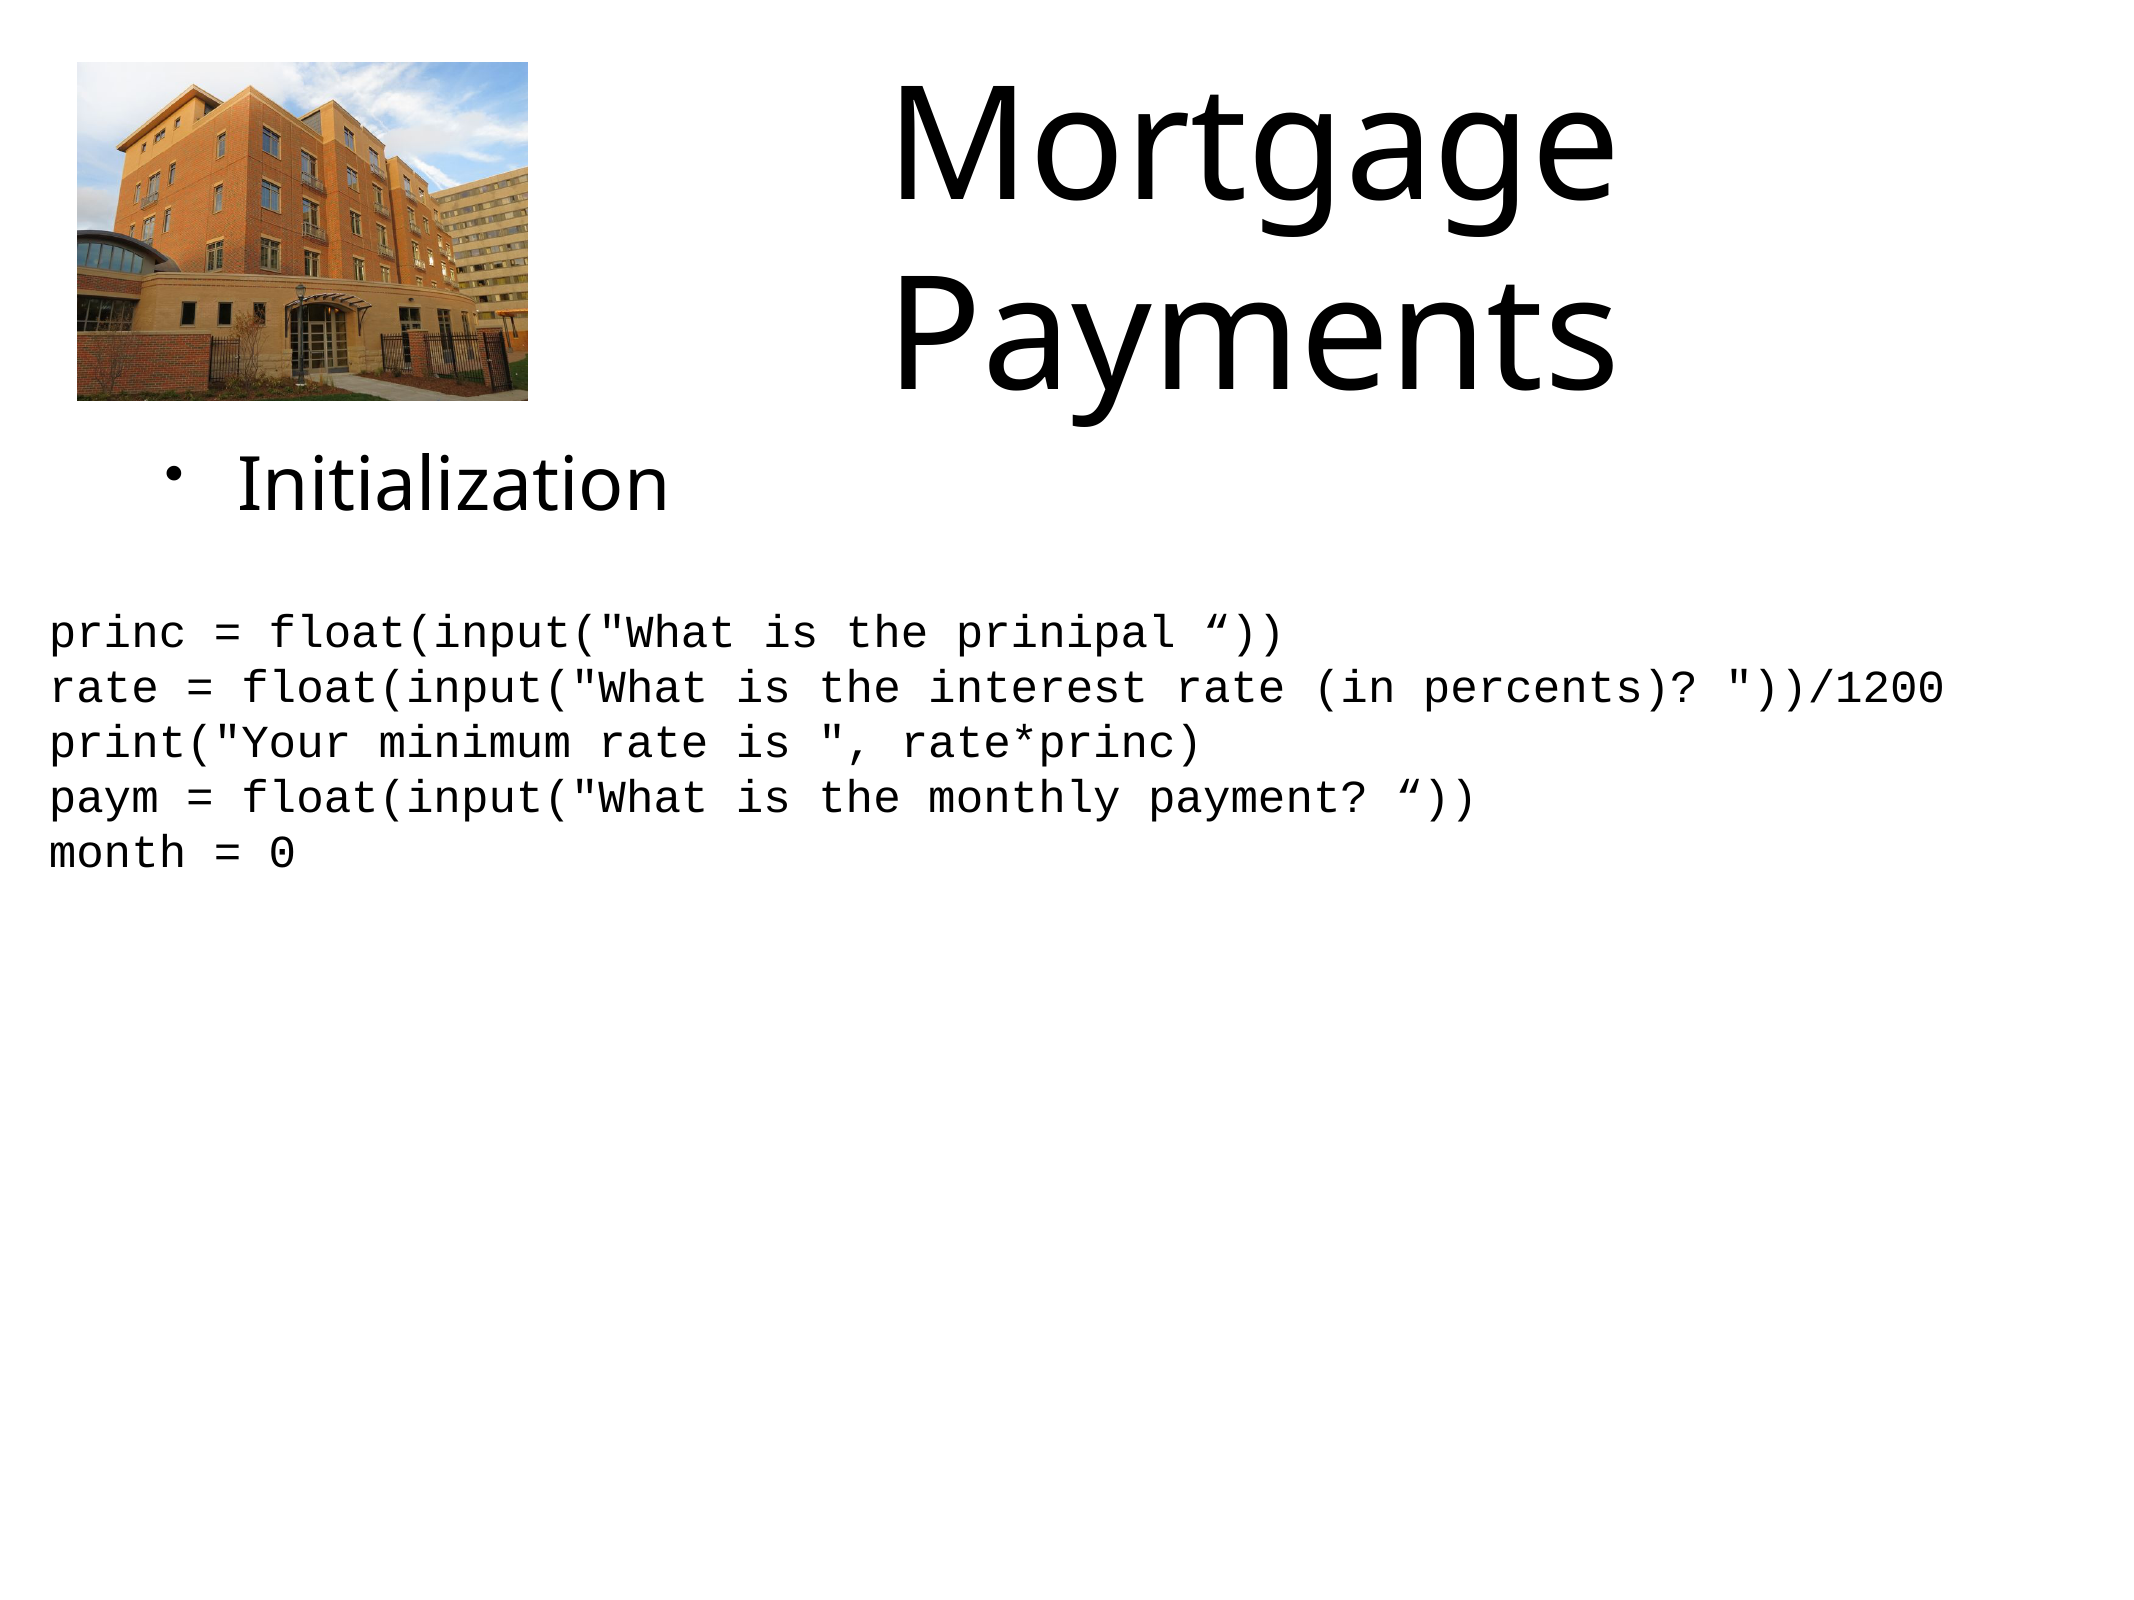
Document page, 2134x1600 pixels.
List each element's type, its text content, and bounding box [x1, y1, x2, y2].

title Mortgage Payments [529, 53, 1978, 409]
list Initialization [155, 426, 1978, 1459]
picture [77, 62, 529, 401]
text_box princ = float(input("What is the prinipal “)) rate = float(input("What is the interest rate (in percents)? "))/1200 print("Your minimum rate is ", rate*princ) paym = float(input("What is the monthly payment? “)) month = 0 [40, 593, 1956, 886]
